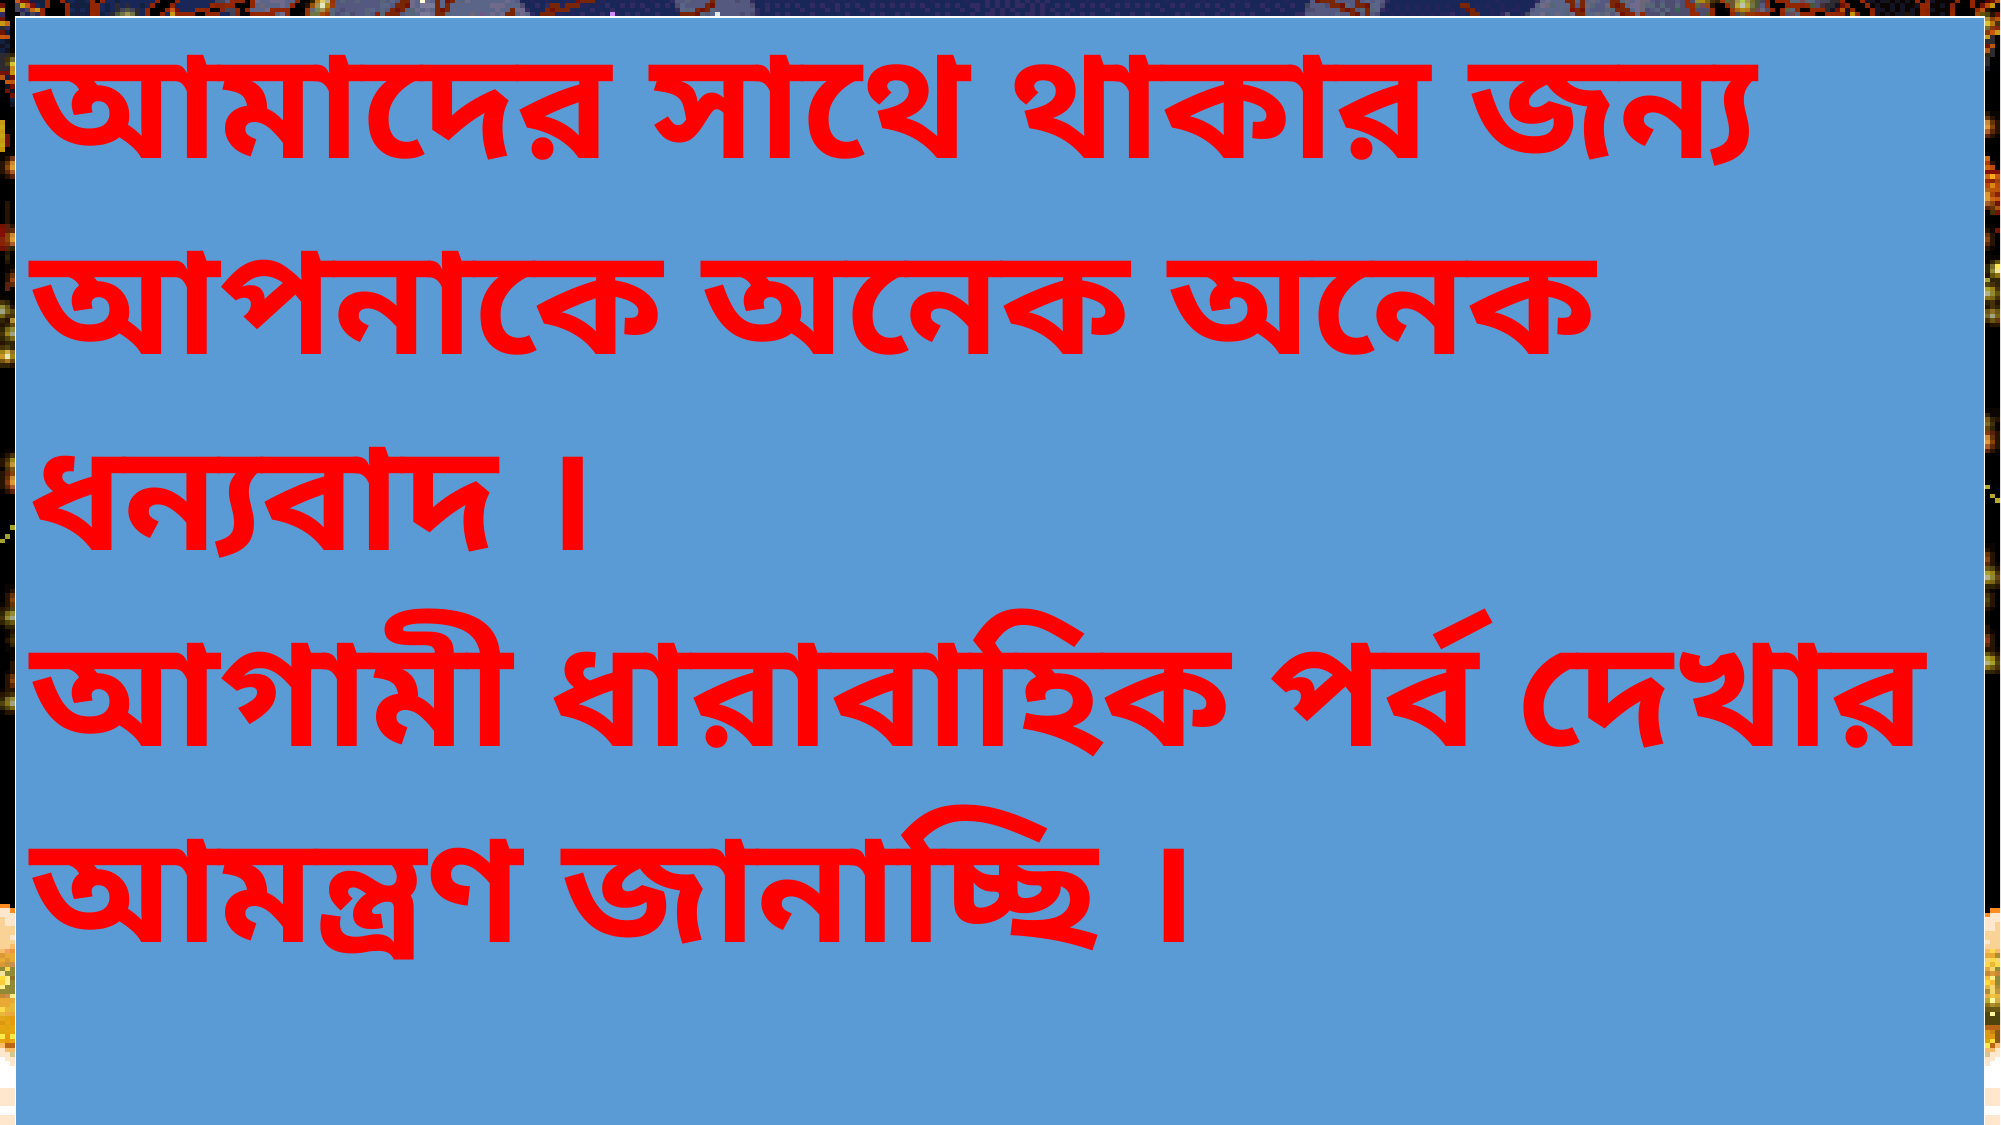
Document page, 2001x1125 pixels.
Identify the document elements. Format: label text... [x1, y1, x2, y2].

picture [0, 0, 2001, 1125]
table_header আমাদের সাথে থাকার জন্য আপনাকে অনেক অনেক ধন্যবাদ । আগামী ধারাবাহিক পর্ব দেখার আমন্ত্রণ জানাচ্ছি । [16, 18, 1984, 1125]
